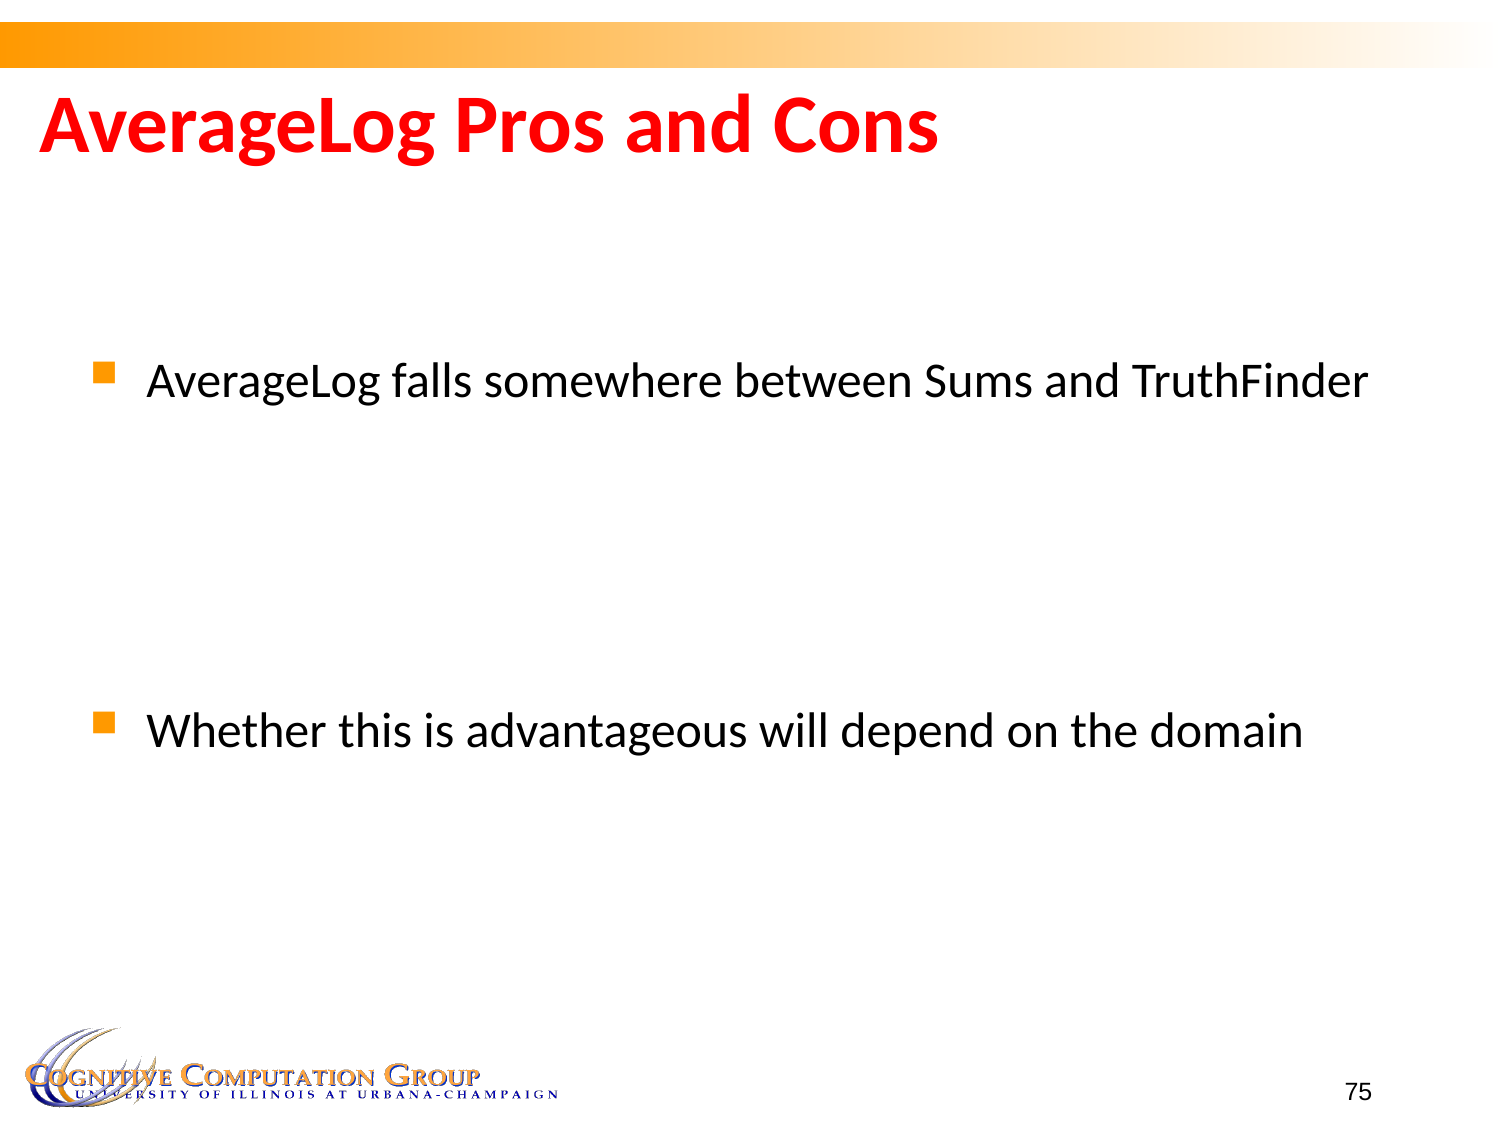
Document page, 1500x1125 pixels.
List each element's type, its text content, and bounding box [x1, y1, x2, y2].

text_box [826, 22, 831, 67]
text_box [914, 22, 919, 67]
list AverageLog falls somewhere between Sums and TruthFinder Whether this is advantageous will depend on the domain [75, 200, 1425, 1013]
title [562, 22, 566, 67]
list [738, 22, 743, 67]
slide_number 75 [1237, 1074, 1388, 1113]
text_box 1.25 [650, 22, 654, 67]
title AverageLog Pros and Cons [24, 75, 1375, 163]
picture [17, 1024, 563, 1113]
